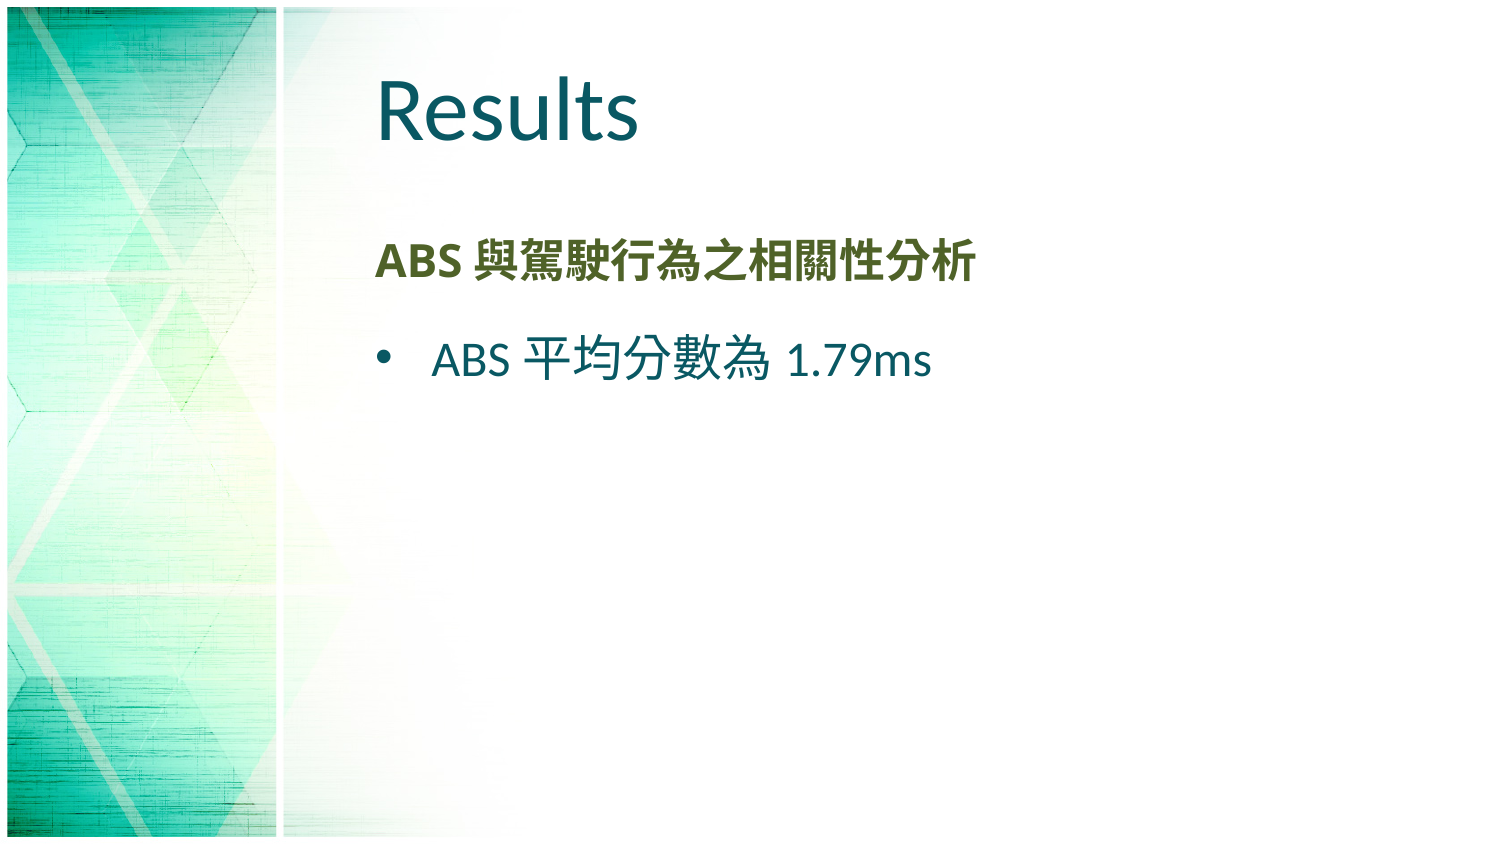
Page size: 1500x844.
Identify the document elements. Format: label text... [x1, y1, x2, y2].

list ABS與駕駛行為之相關性分析 ABS平均分數為1.79ms [360, 196, 1425, 754]
title Results [360, 33, 1425, 175]
picture [0, 0, 1500, 844]
